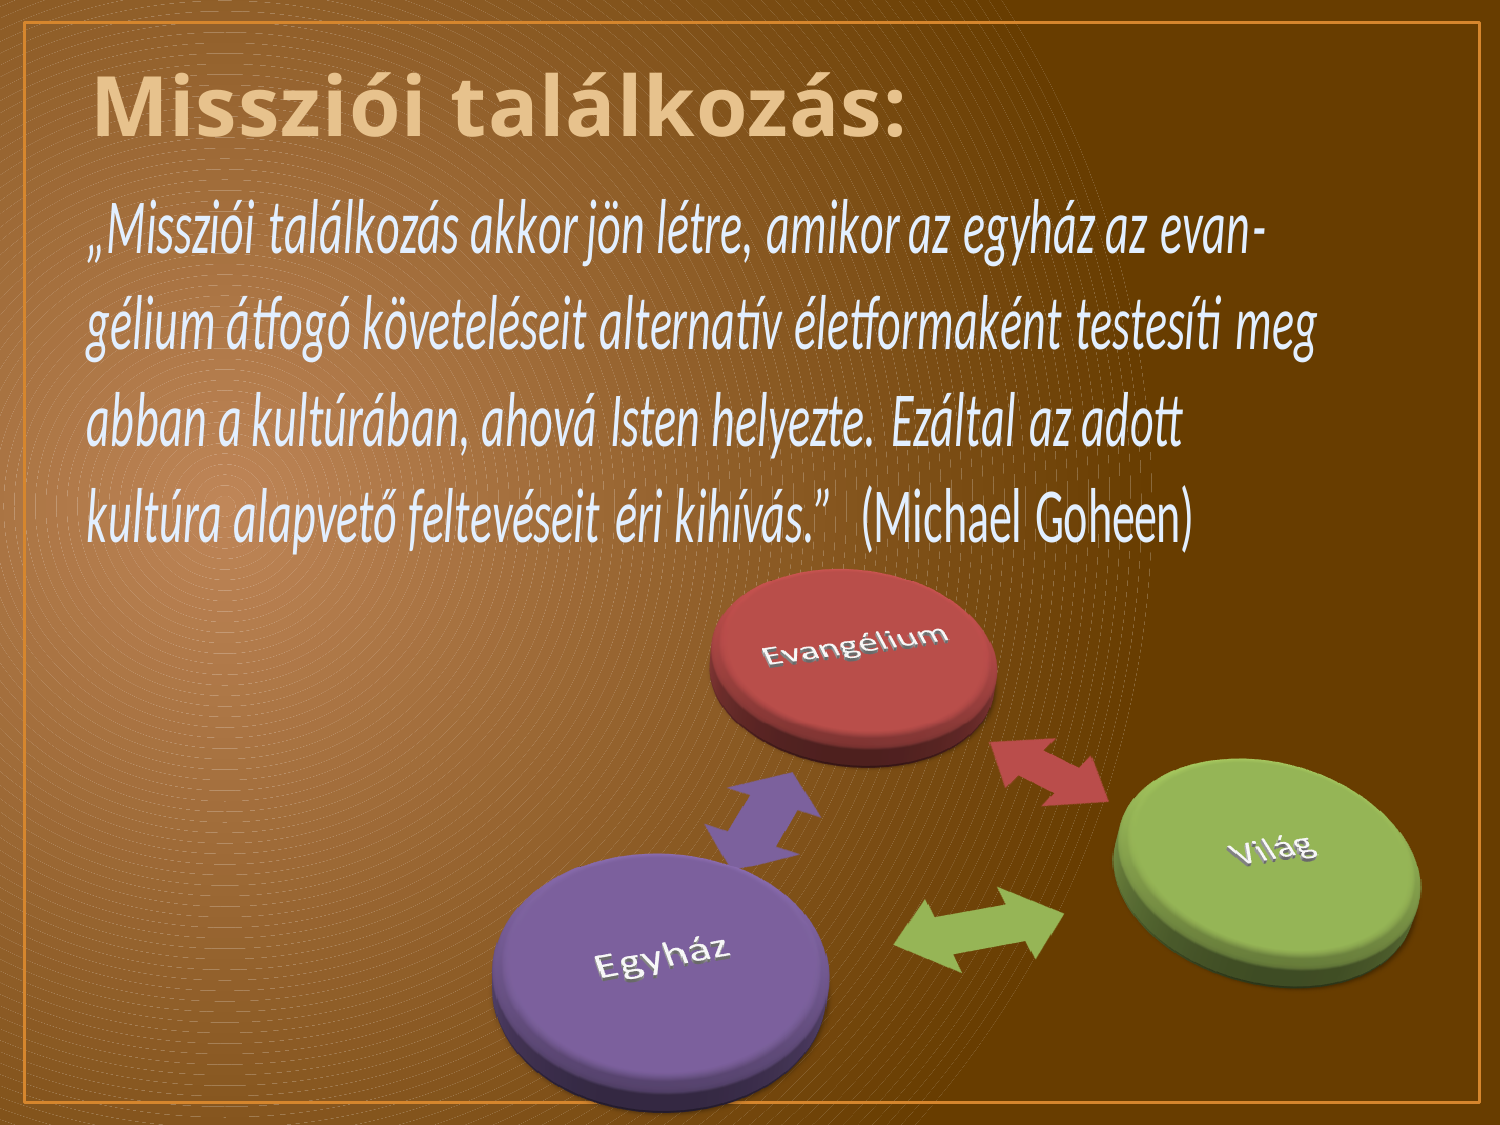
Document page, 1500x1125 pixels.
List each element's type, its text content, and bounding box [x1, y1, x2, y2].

picture [395, 438, 1483, 1125]
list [64, 160, 1438, 610]
title Missziói találkozás: [75, 45, 1425, 157]
